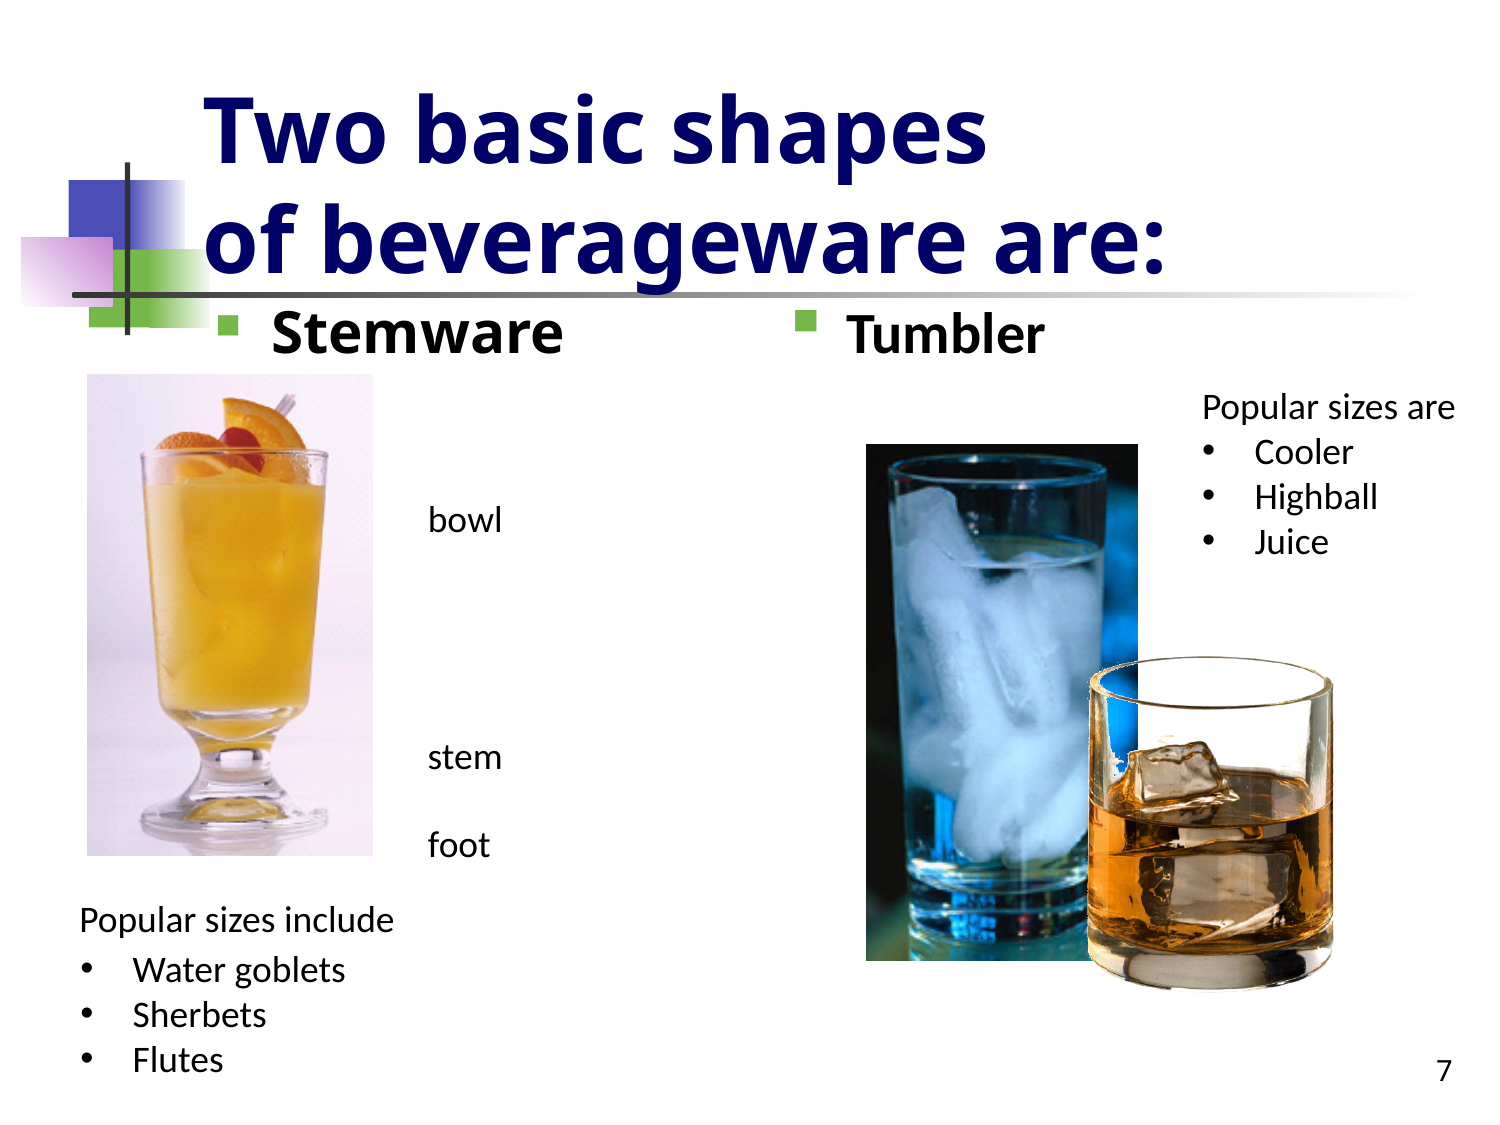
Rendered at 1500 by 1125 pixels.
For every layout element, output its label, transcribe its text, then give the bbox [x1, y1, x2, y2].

text_box Water goblets Sherbets Flutes [65, 948, 361, 1088]
title Two basic shapes of beverageware are: [187, 62, 1463, 303]
picture [1062, 637, 1357, 1013]
text_box Tumbler [774, 287, 1438, 1030]
picture [87, 374, 374, 856]
text_box Popular sizes are Cooler Highball Juice [1187, 374, 1500, 570]
text_box Popular sizes include [64, 887, 411, 948]
text_box foot [413, 812, 506, 873]
list Stemware [200, 287, 700, 868]
text_box stem [412, 724, 518, 785]
text_box bowl [413, 487, 518, 548]
slide_number 7 [1154, 1023, 1468, 1100]
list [866, 444, 1138, 962]
